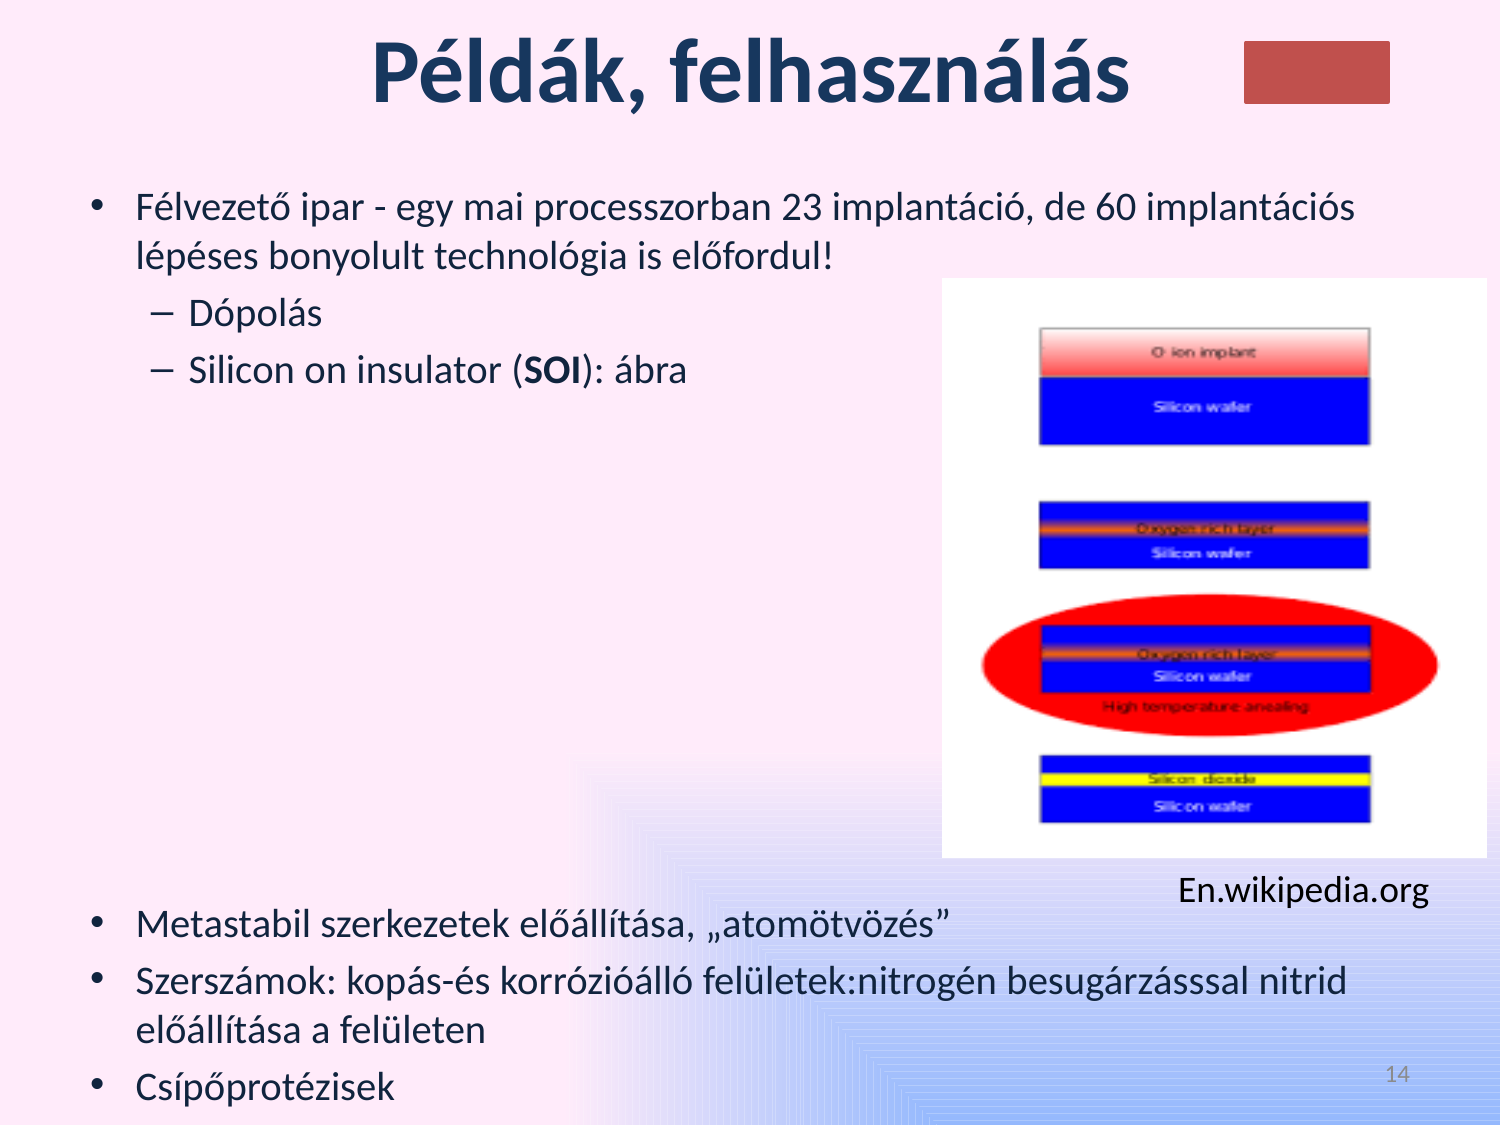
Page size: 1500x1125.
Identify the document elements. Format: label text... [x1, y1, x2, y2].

text_box [1244, 41, 1390, 104]
text_box En.wikipedia.org [1163, 864, 1487, 918]
picture [942, 278, 1487, 858]
slide_number 14 [1074, 1042, 1425, 1103]
title Példák, felhasználás [76, 0, 1427, 160]
list Félvezető ipar - egy mai processzorban 23 implantáció, de 60 implantációs lépéses bonyolult technológia is előfordul! Dópolás Silicon on insulator (SOI): ábra Metastabil szerkezetek előállítása, „atomötvözés” Szerszámok: kopás-és korrózióálló felületek:nitrogén besugárzásssal nitrid előállítása a felületen Csípőprotézisek [75, 172, 1483, 1125]
